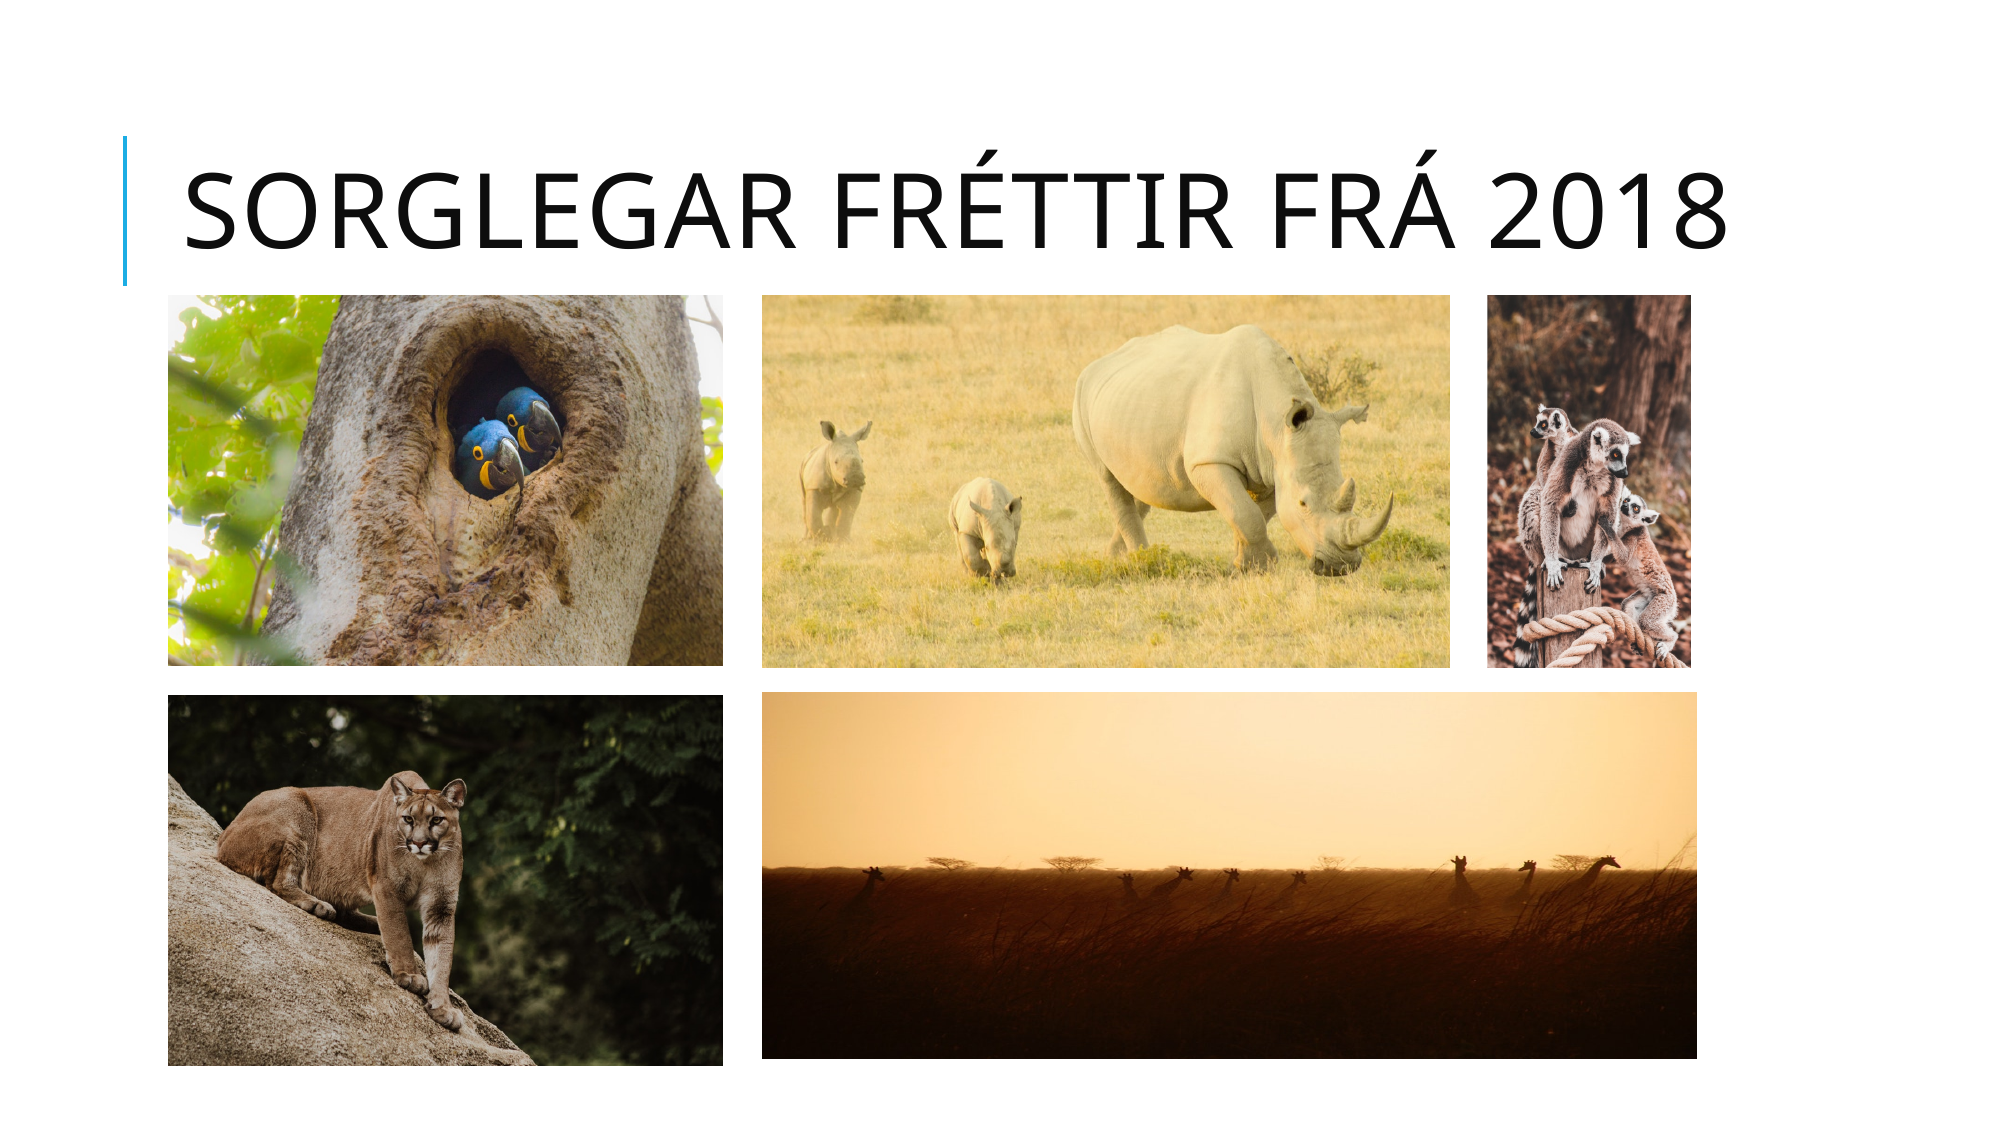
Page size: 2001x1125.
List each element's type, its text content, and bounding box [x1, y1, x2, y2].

picture [167, 295, 724, 666]
picture [167, 695, 724, 1066]
picture [762, 295, 1797, 1125]
title Sorglegar fréttir frá 2018 [168, 96, 1763, 342]
